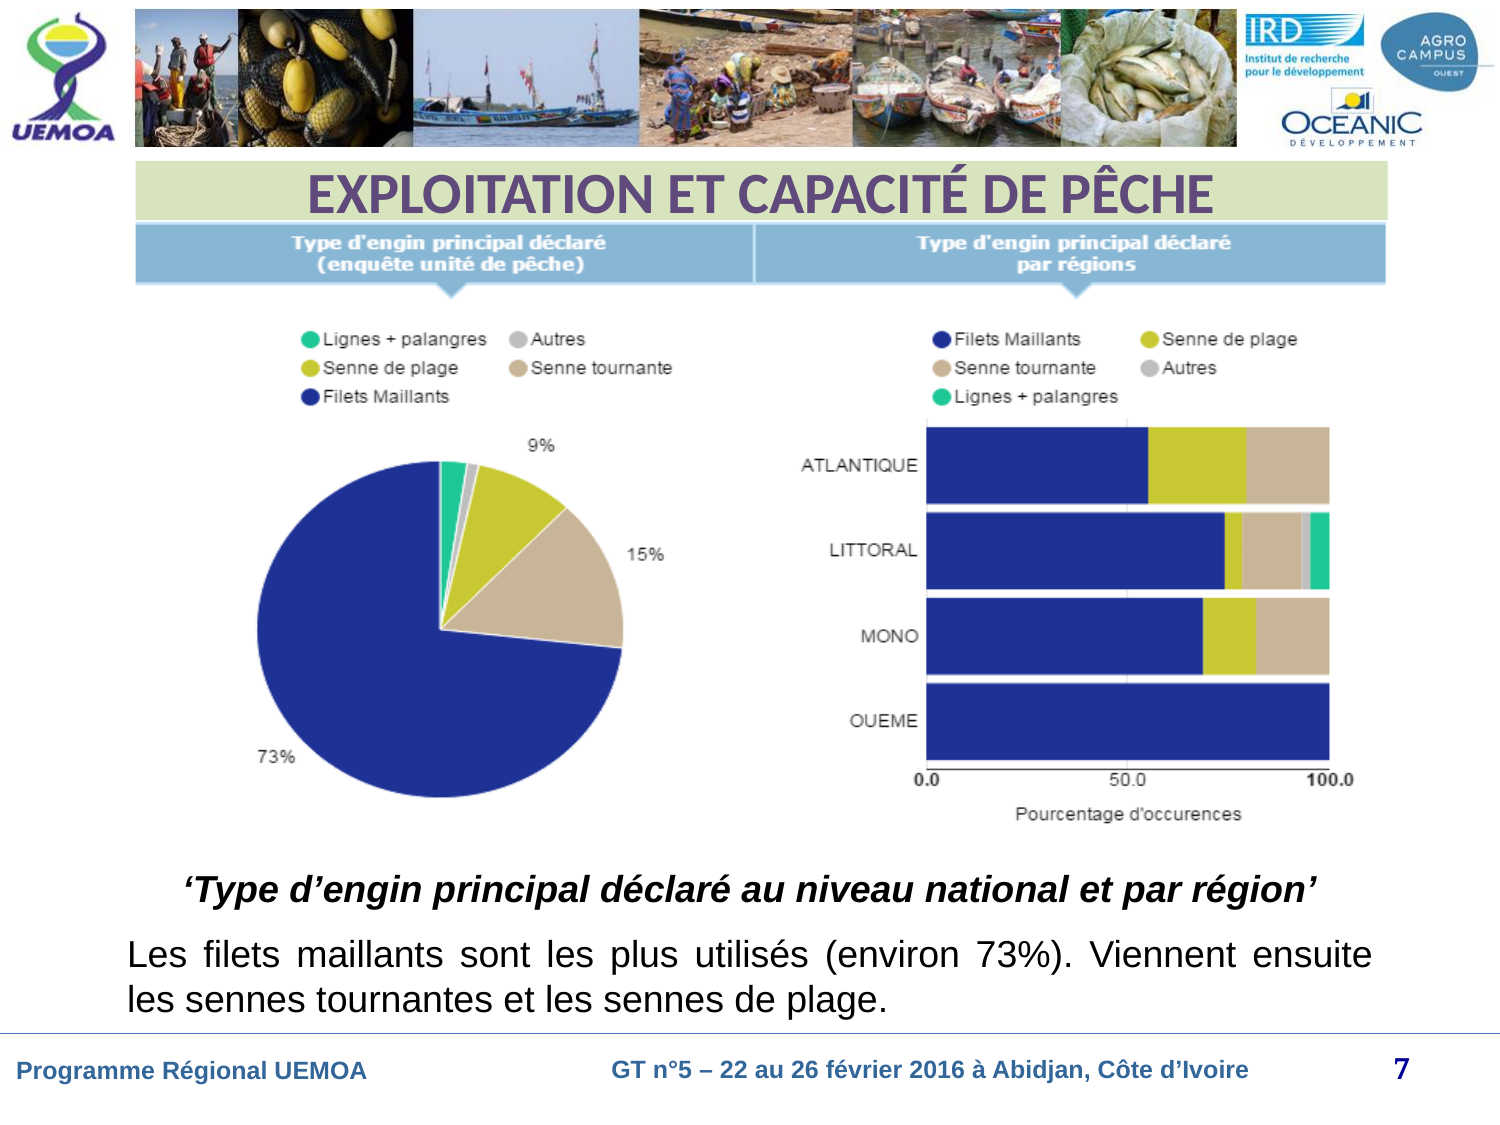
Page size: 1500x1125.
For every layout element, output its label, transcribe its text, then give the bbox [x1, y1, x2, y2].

picture [4, 8, 1495, 148]
footer Programme Régional UEMOA [1, 1046, 616, 1107]
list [135, 219, 1388, 858]
slide_number GT n°5 – 22 au 26 février 2016 à Abidjan, Côte d’Ivoire [616, 1073, 1376, 1106]
title EXPLOITATION ET CAPACITÉ DE PÊCHE [135, 160, 1388, 219]
slide_number 7 [1376, 1042, 1425, 1103]
text_box ‘Type d’engin principal déclaré au niveau national et par région’ Les filets maillants sont les plus utilisés (environ 73%). Viennent ensuite les sennes tournantes et les sennes de plage. [112, 857, 1388, 1073]
